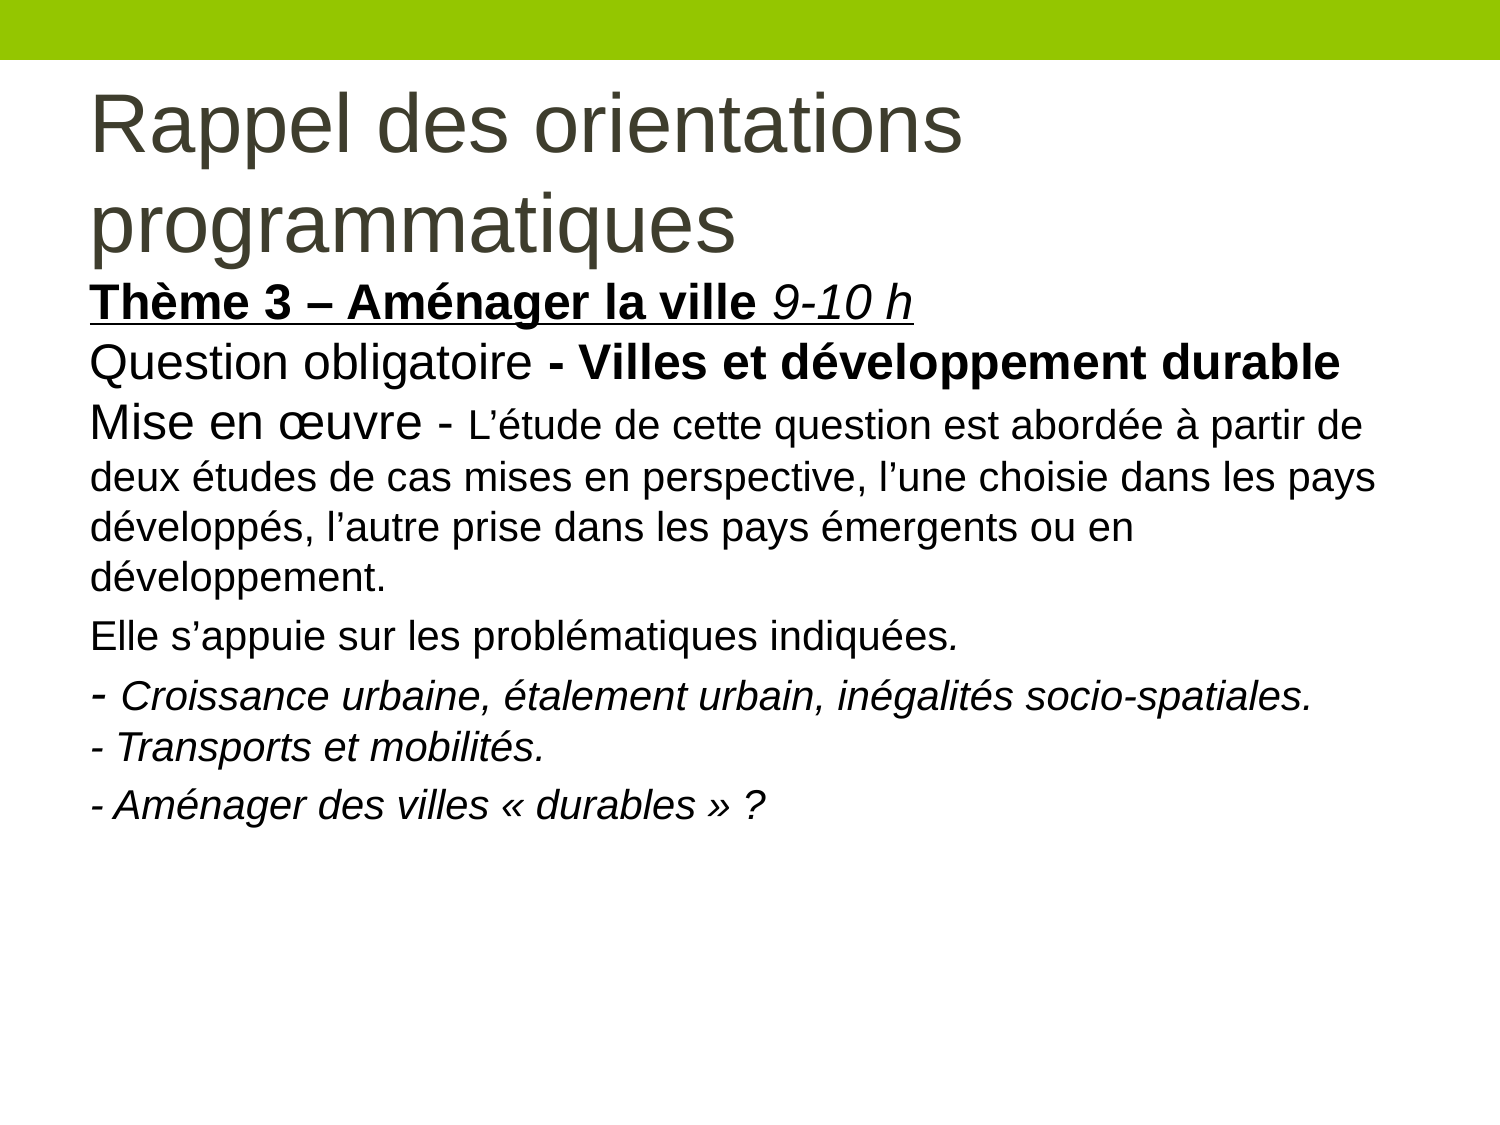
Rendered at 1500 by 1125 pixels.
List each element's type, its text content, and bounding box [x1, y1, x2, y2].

text_box Thème 3 – Aménager la ville 9-10 h Question obligatoire - Villes et développement durable Mise en œuvre - L’étude de cette question est abordée à partir de deux études de cas mises en perspective, l’une choisie dans les pays développés, l’autre prise dans les pays émergents ou en développement. Elle s’appuie sur les problématiques indiquées. - Croissance urbaine, étalement urbain, inégalités socio-spatiales. - Transports et mobilités. - Aménager des villes « durables » ? [75, 262, 1425, 1063]
text_box Rappel des orientations programmatiques [75, 87, 1425, 250]
